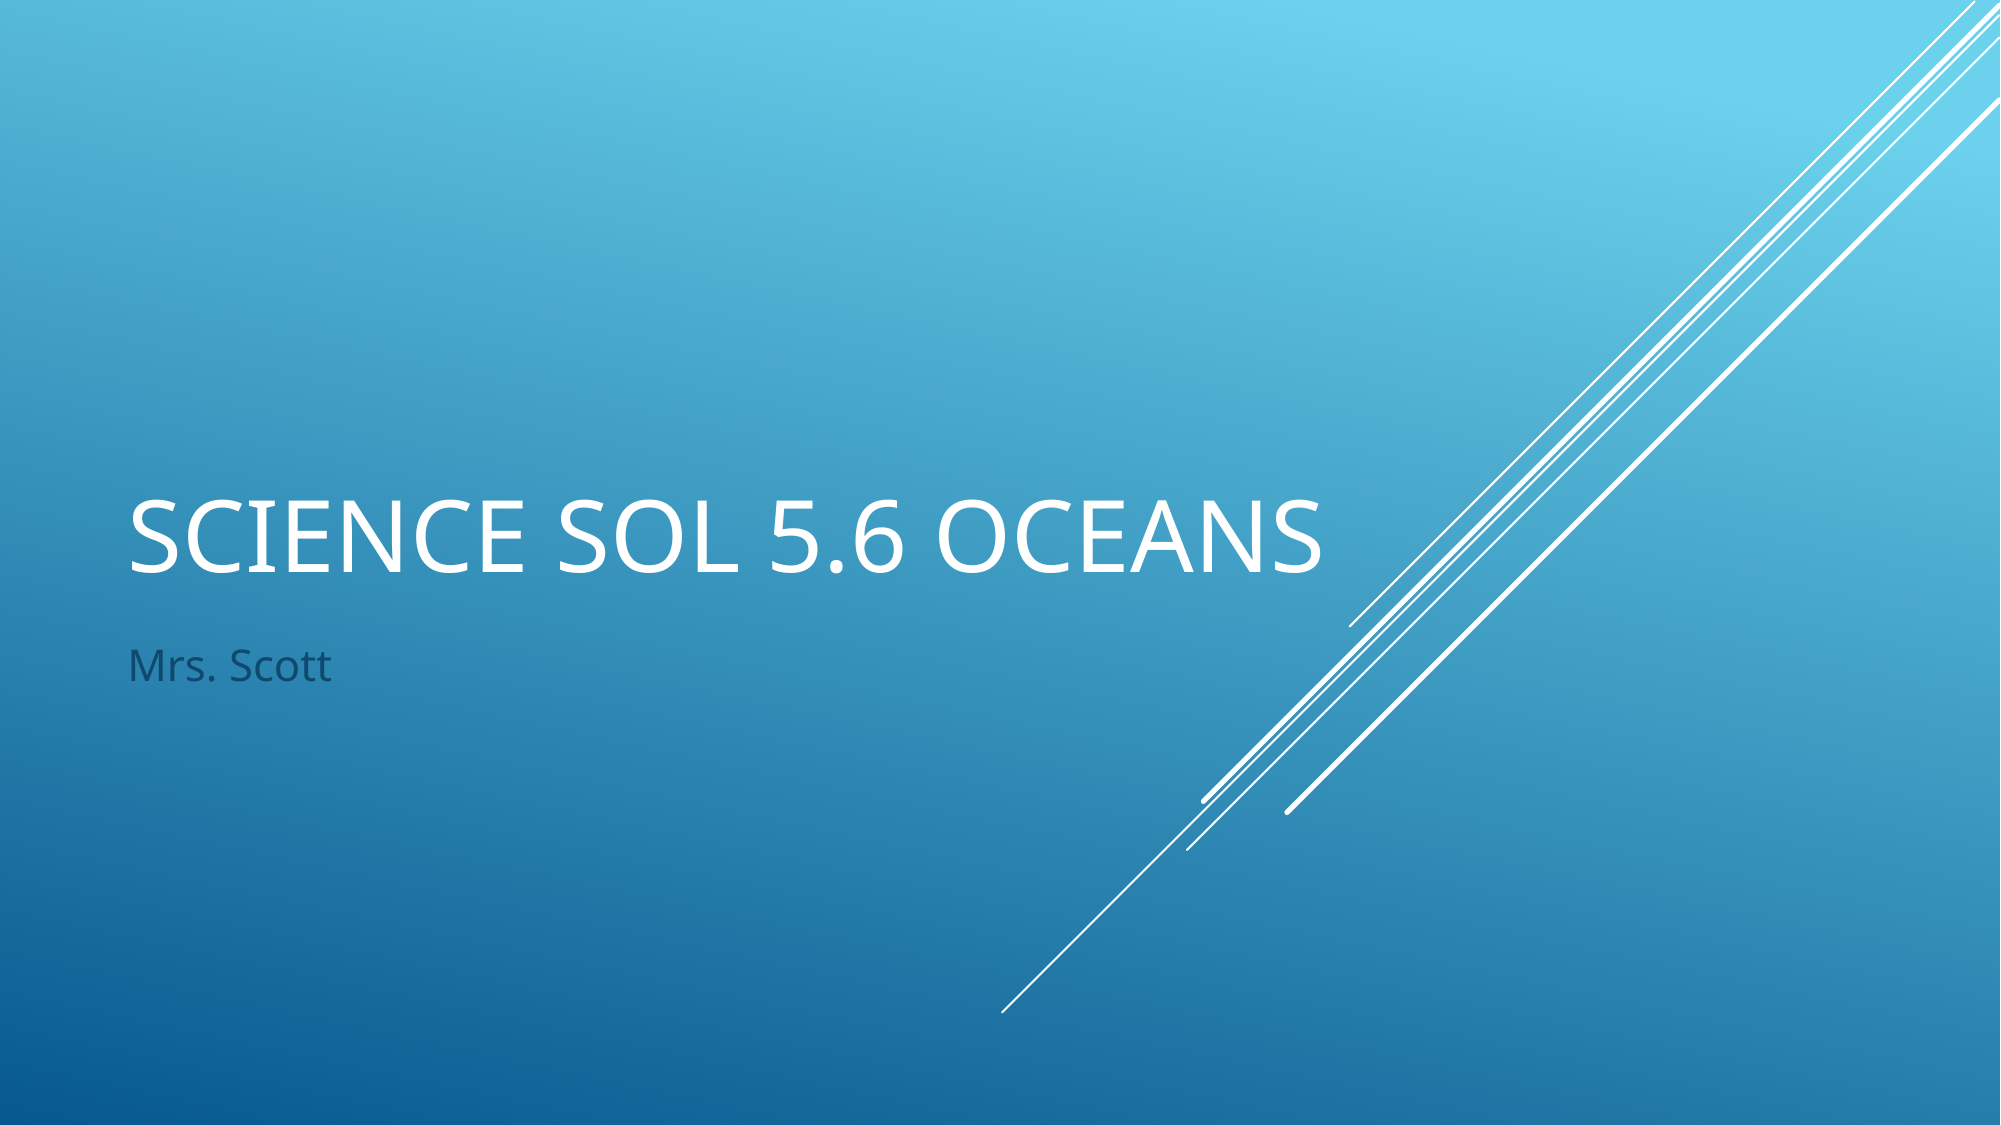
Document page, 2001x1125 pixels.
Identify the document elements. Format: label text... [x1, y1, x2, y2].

subtitle Mrs. Scott [112, 630, 1163, 950]
title Science sol 5.6 oceans [112, 112, 1425, 600]
